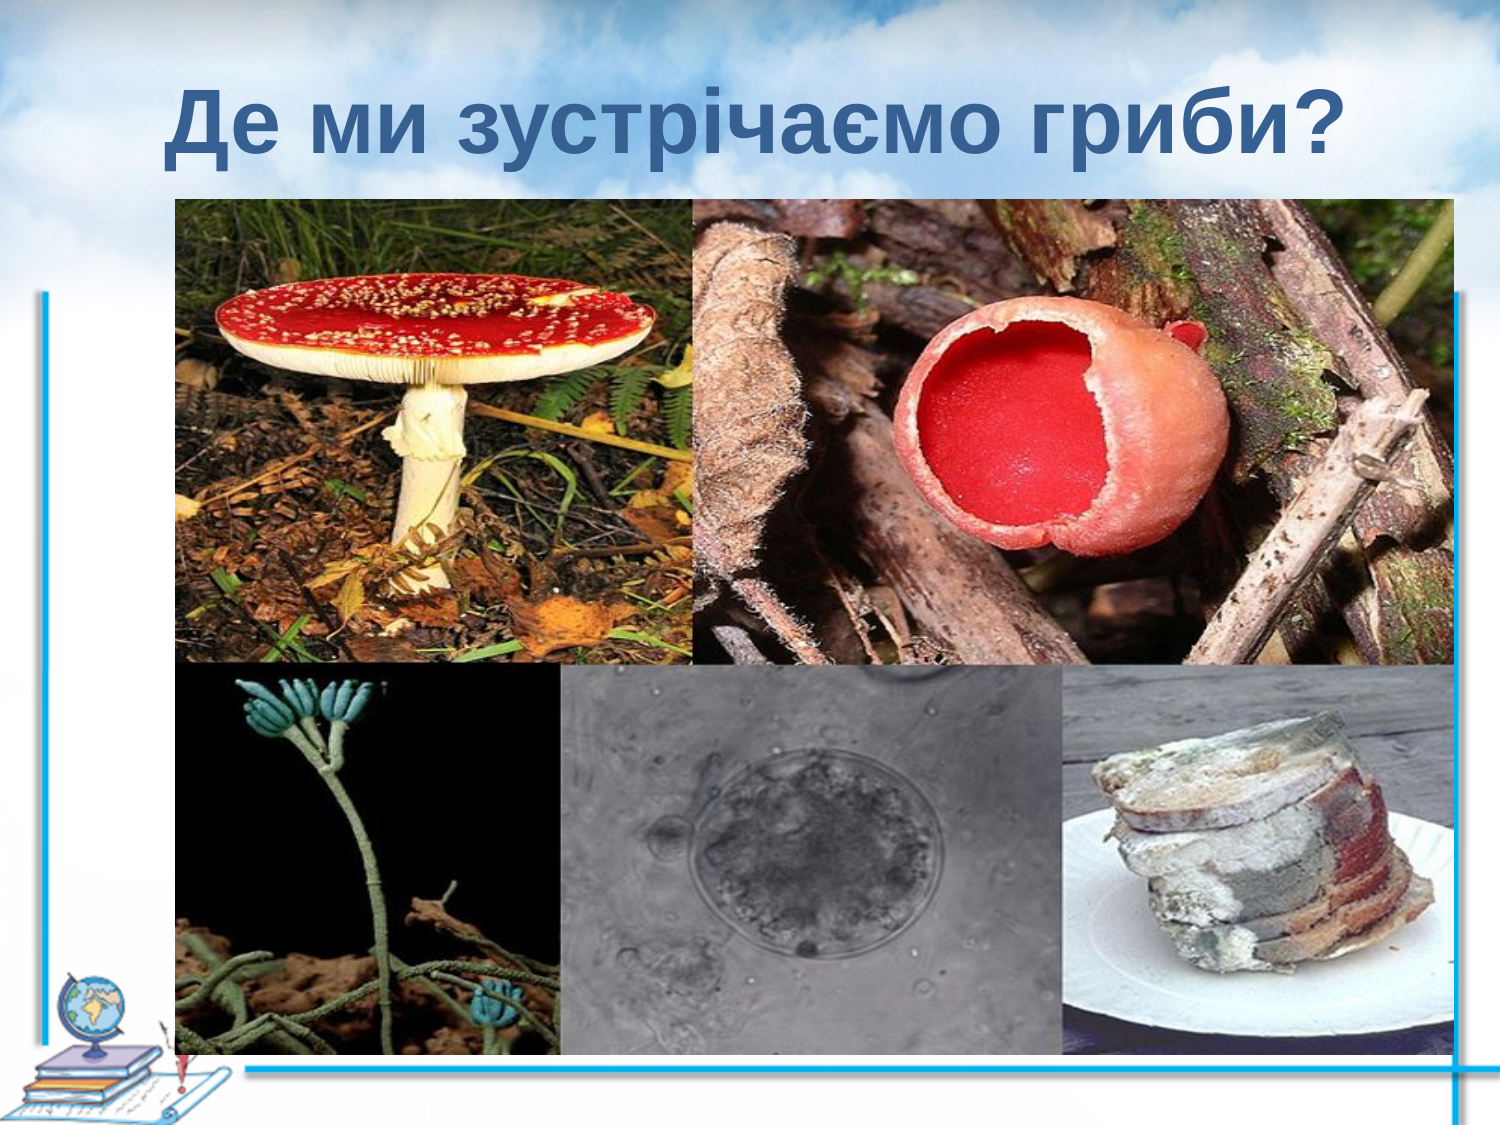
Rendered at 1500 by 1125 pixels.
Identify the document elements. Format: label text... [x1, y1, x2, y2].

title Де ми зустрічаємо гриби? [82, 23, 1432, 211]
picture [0, 0, 1500, 1125]
picture [1459, 1072, 1500, 1125]
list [175, 198, 1454, 1055]
